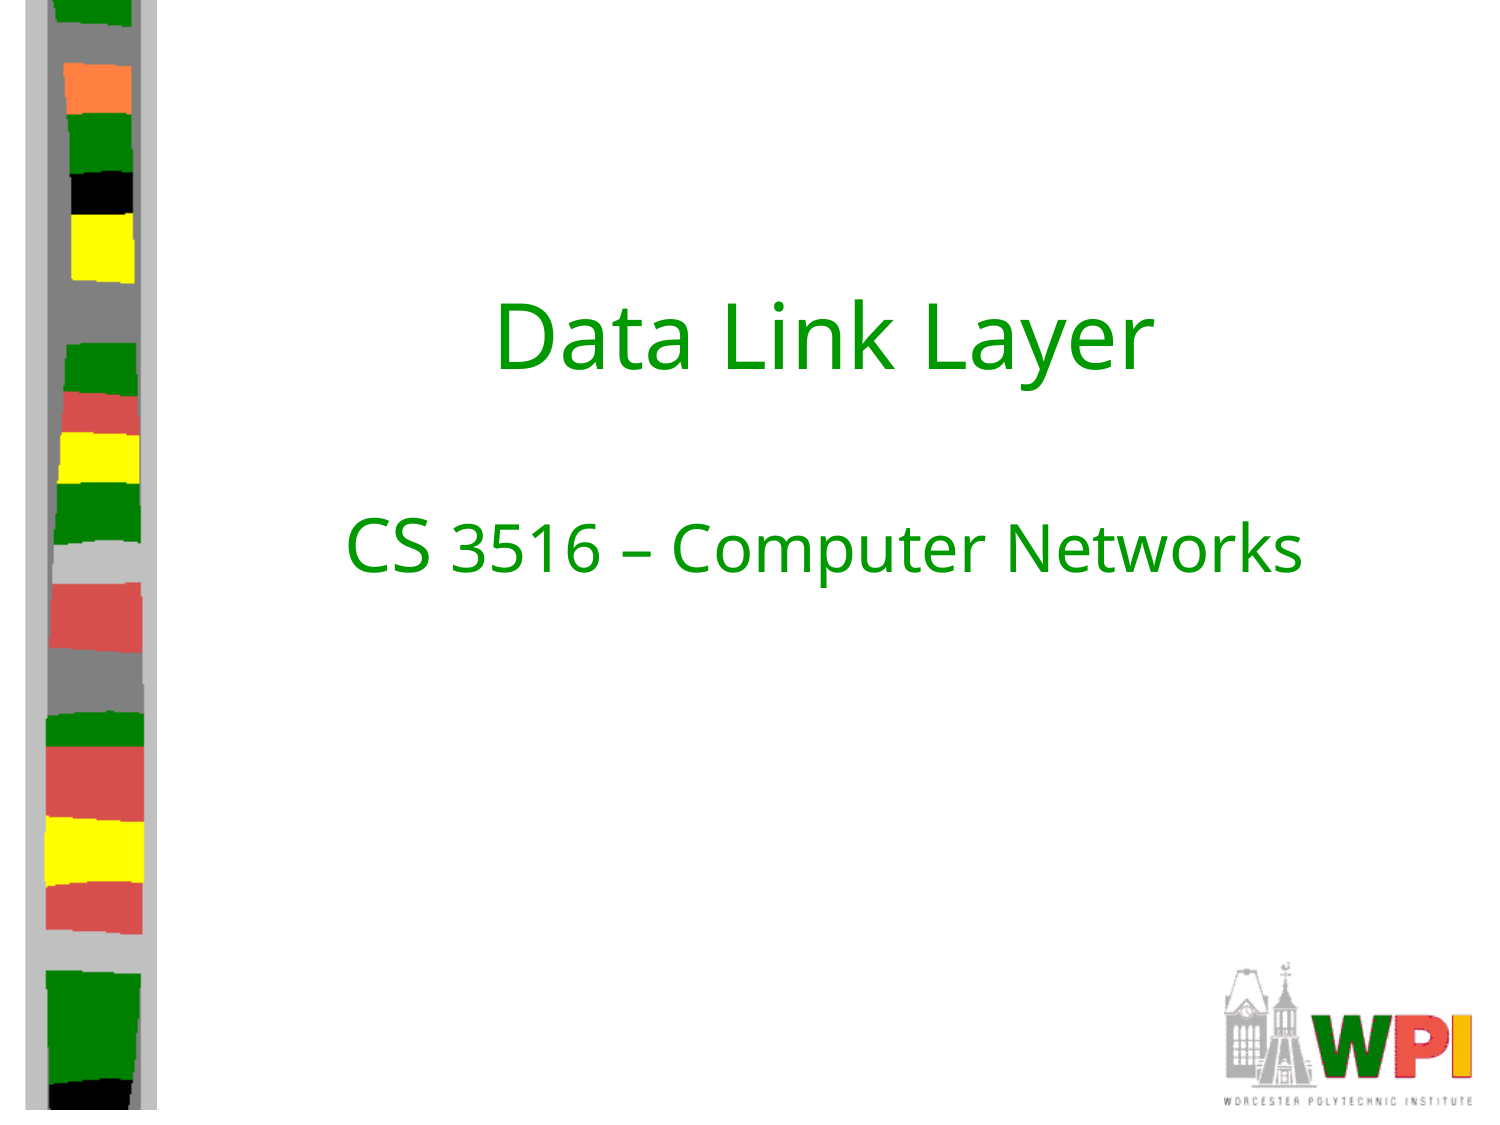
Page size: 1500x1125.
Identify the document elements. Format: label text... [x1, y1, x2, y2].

title Data Link Layer CS 3516 – Computer Networks [149, 274, 1500, 701]
picture [24, 0, 157, 1110]
picture [1224, 962, 1475, 1107]
